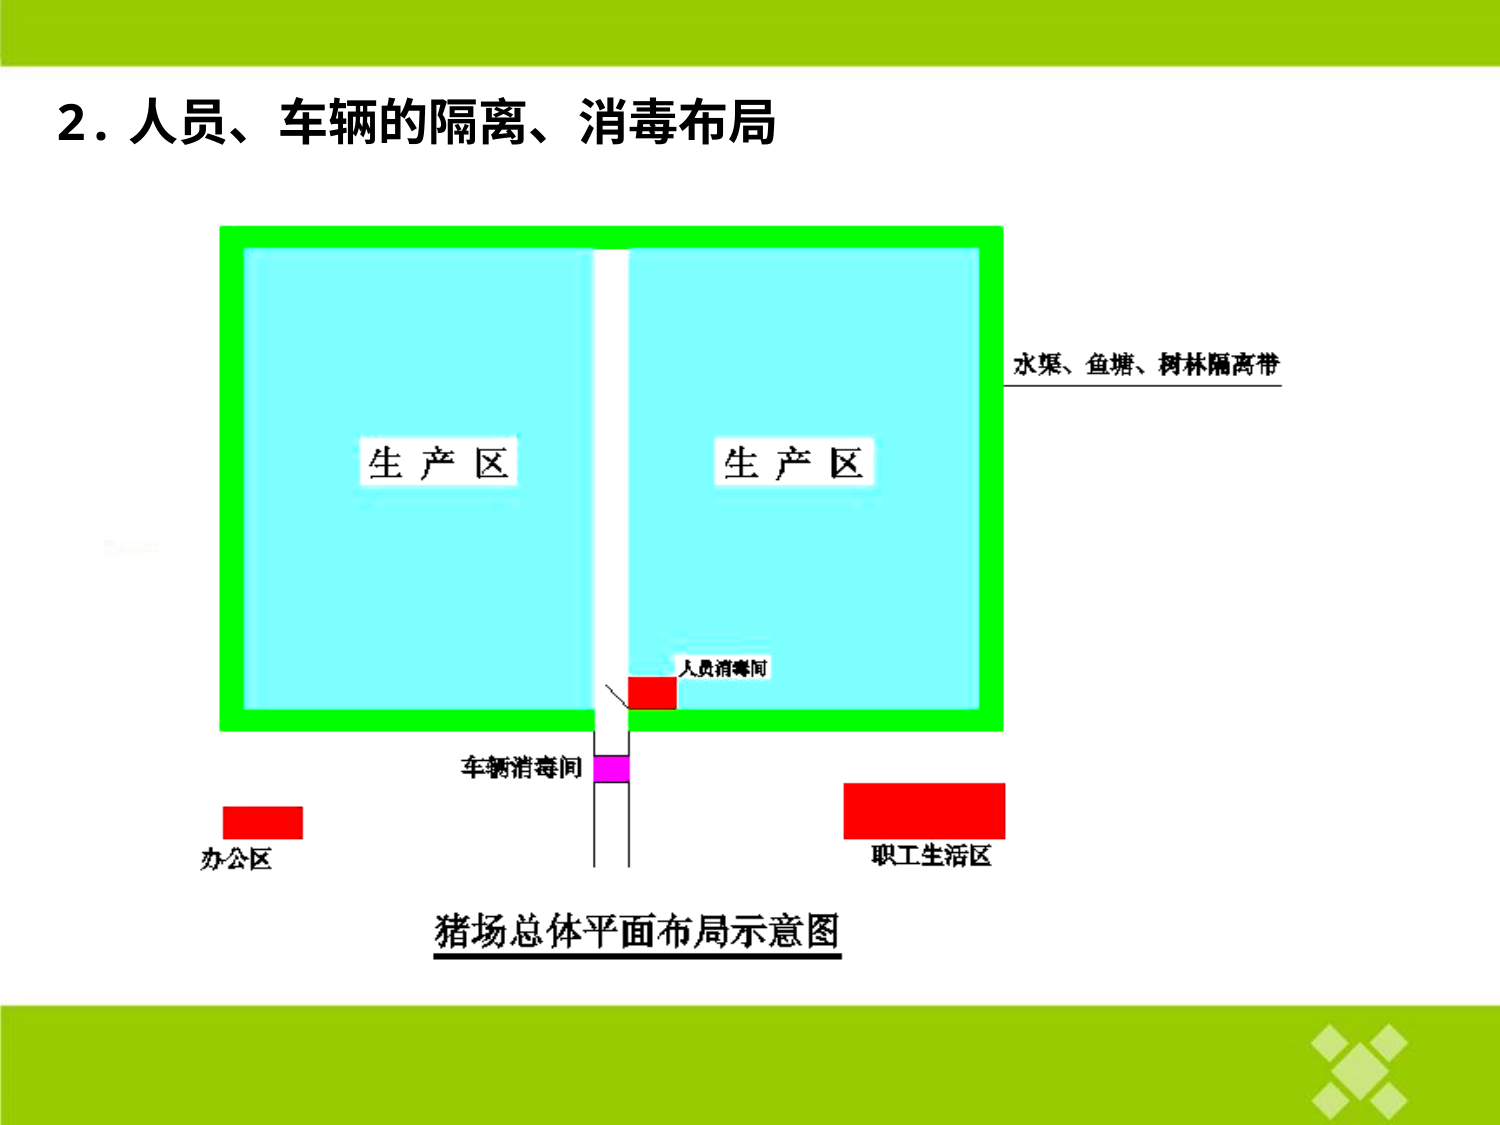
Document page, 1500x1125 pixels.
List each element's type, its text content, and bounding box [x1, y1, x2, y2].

text_box 2.人员、车辆的隔离、消毒布局 [41, 89, 1034, 159]
picture [0, 0, 1500, 1125]
